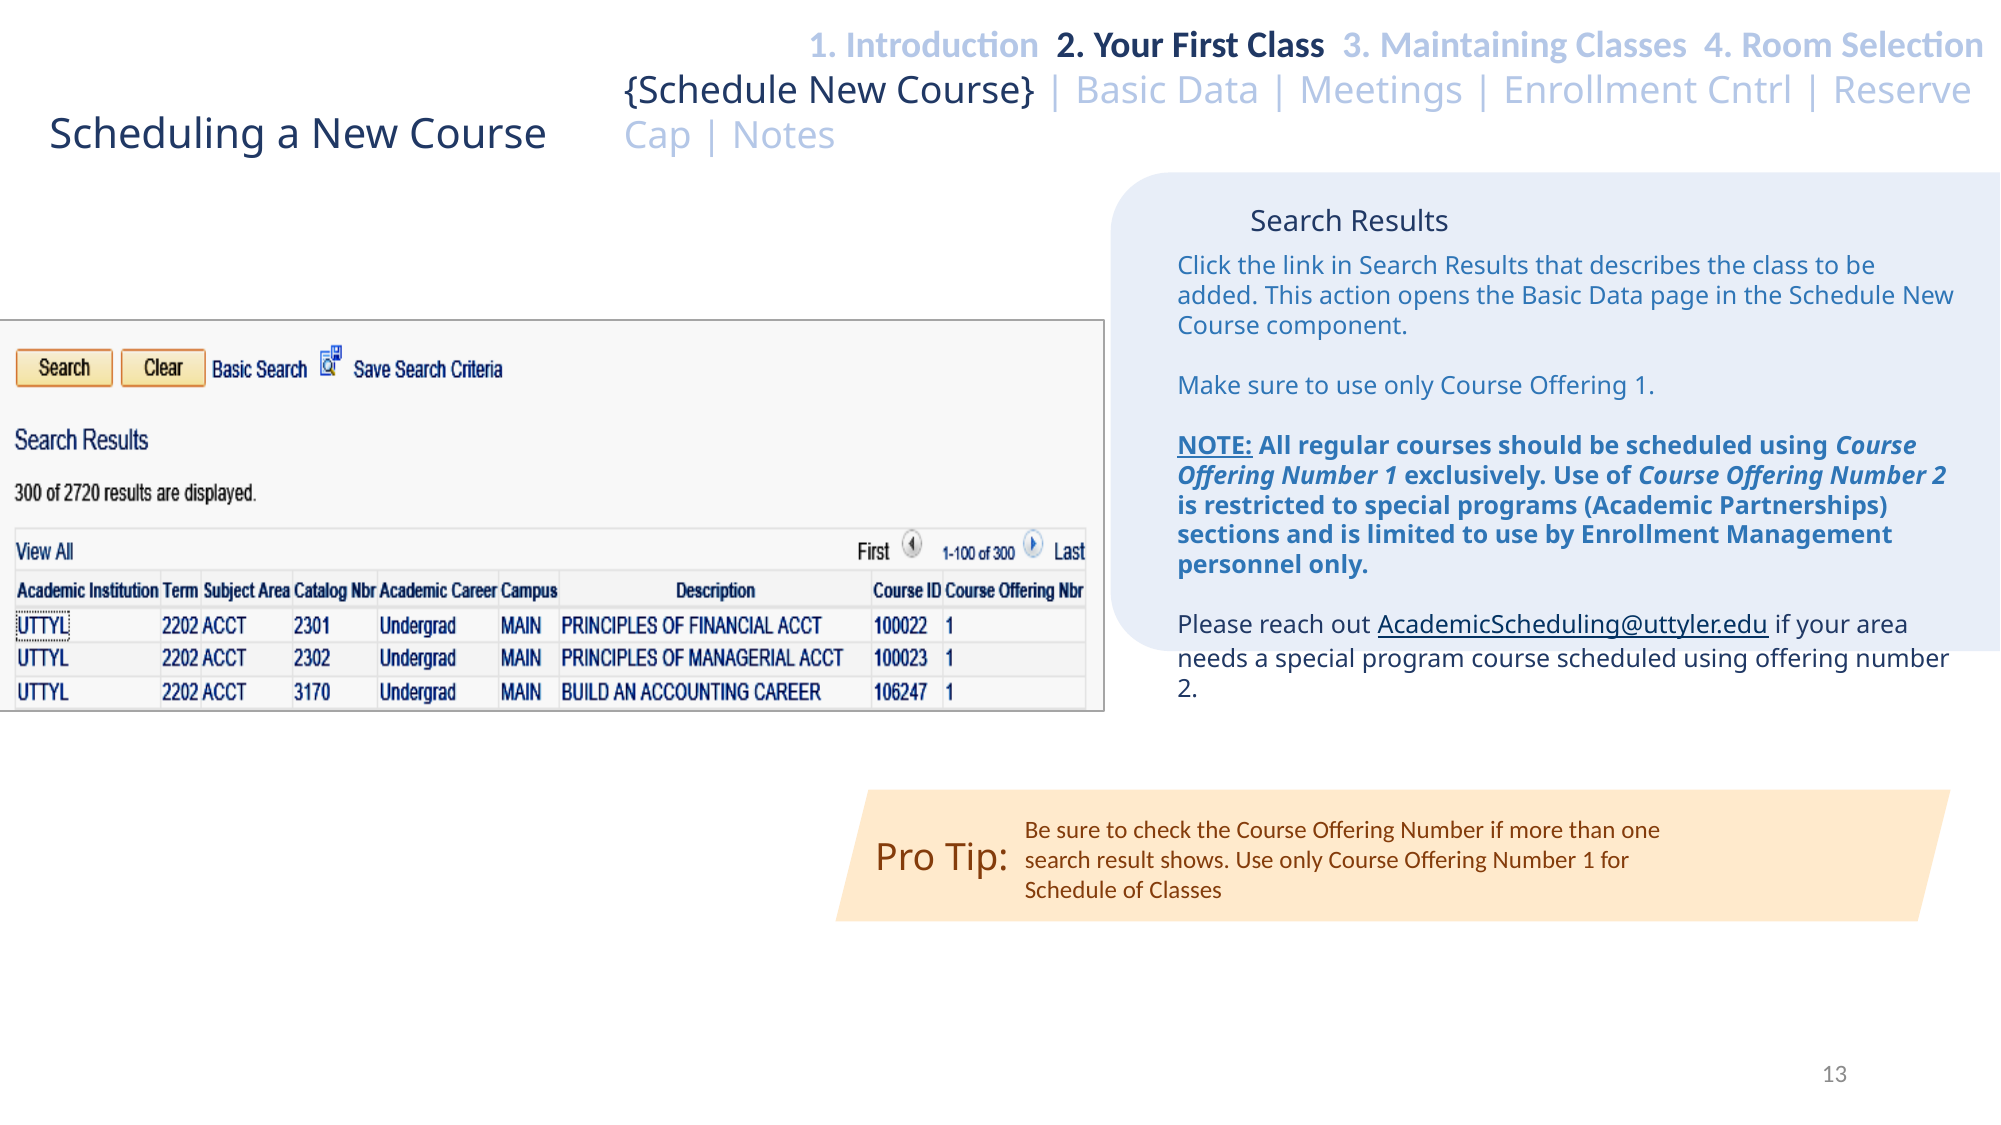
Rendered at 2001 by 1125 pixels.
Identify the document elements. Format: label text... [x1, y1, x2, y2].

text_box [835, 789, 1951, 943]
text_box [609, 12, 2000, 120]
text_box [1110, 172, 2000, 652]
slide_number 13 [1412, 1042, 1863, 1103]
picture [0, 321, 1104, 710]
text_box Scheduling a New Course [34, 99, 563, 165]
